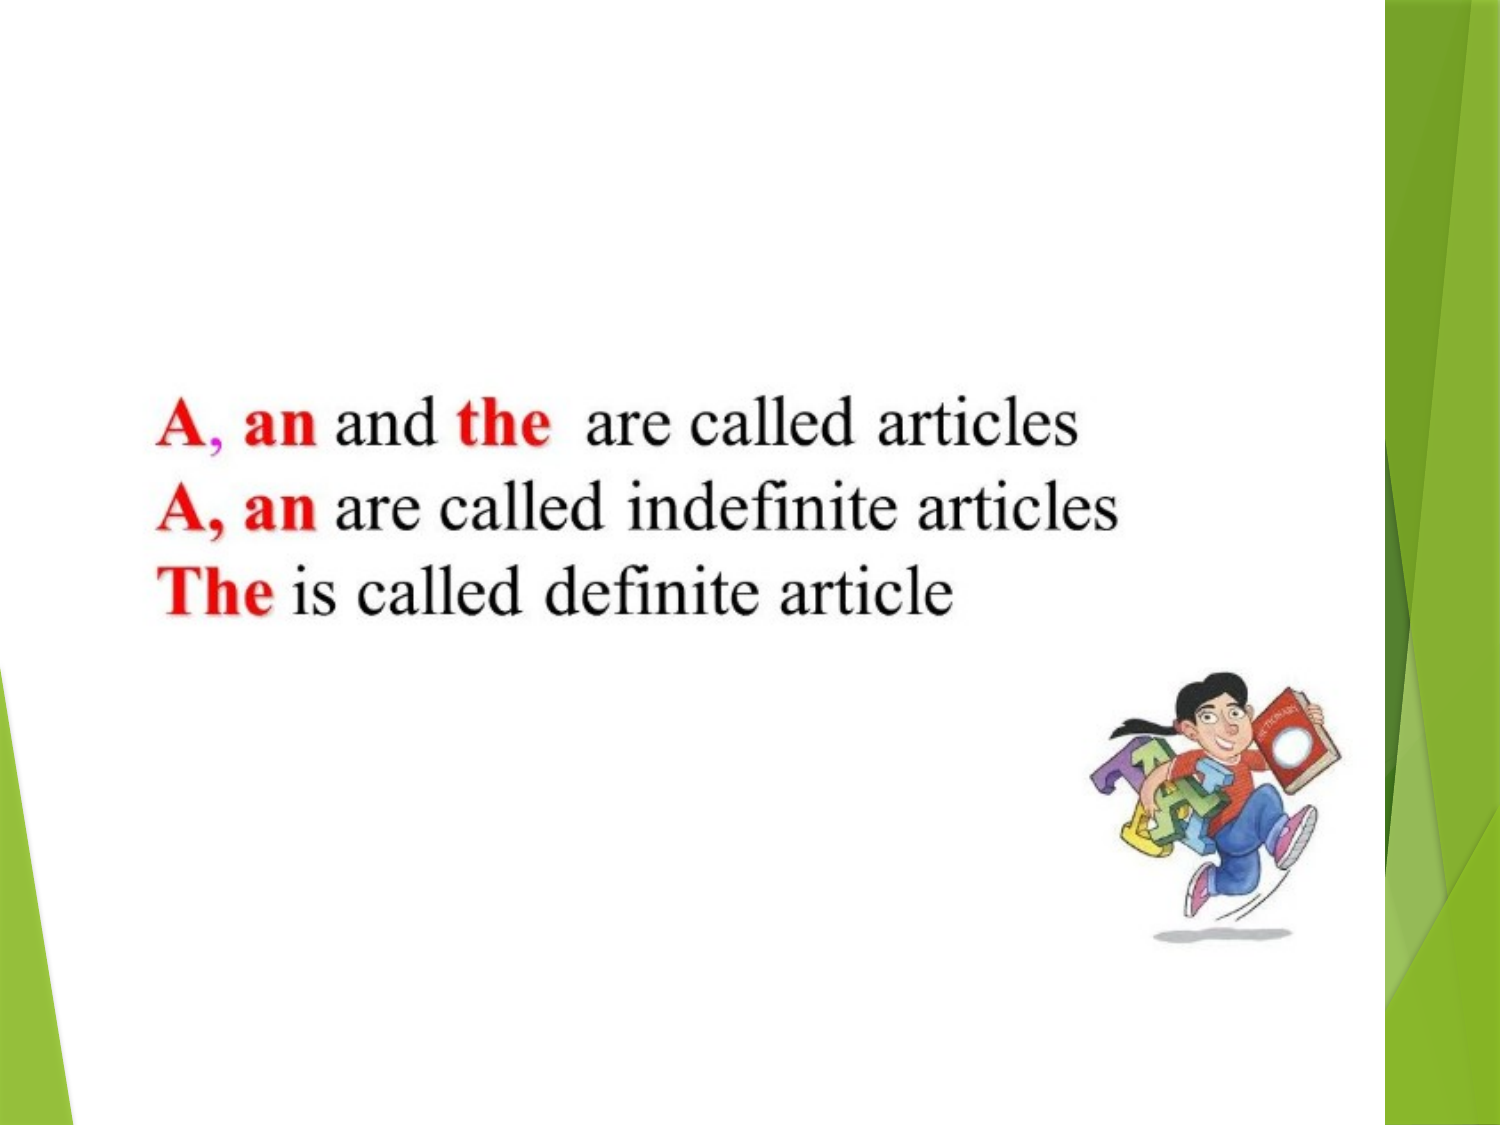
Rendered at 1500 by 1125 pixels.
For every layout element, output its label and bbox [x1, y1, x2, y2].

picture [114, 0, 1385, 1125]
